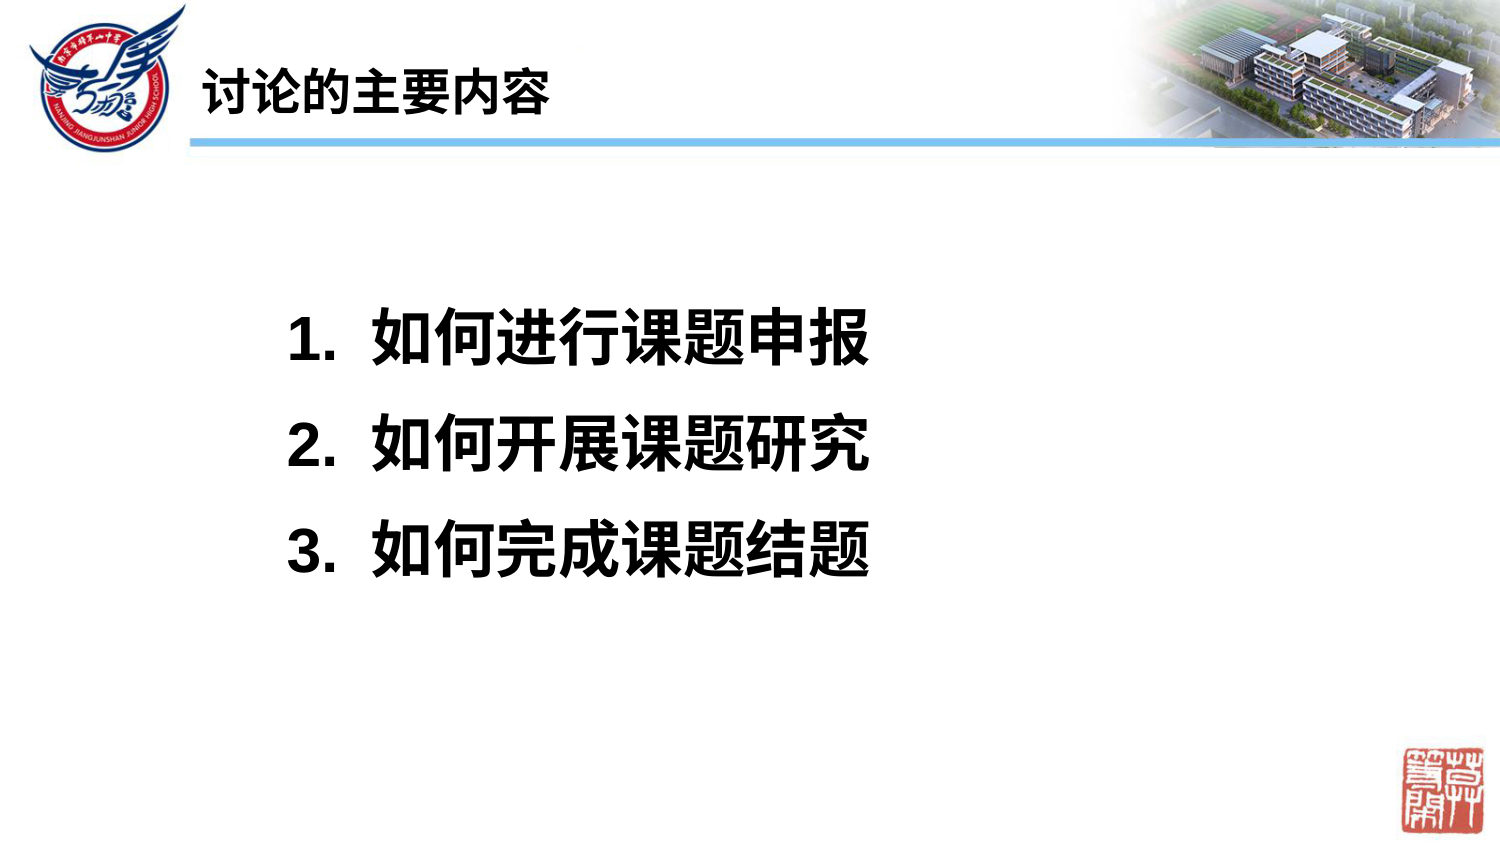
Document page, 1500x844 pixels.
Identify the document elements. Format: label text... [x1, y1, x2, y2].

picture [0, 0, 1500, 844]
text_box 1. 如何进行课题申报 2. 如何开展课题研究 3. 如何完成课题结题 [271, 290, 1287, 593]
text_box 讨论的主要内容 [186, 53, 1124, 129]
